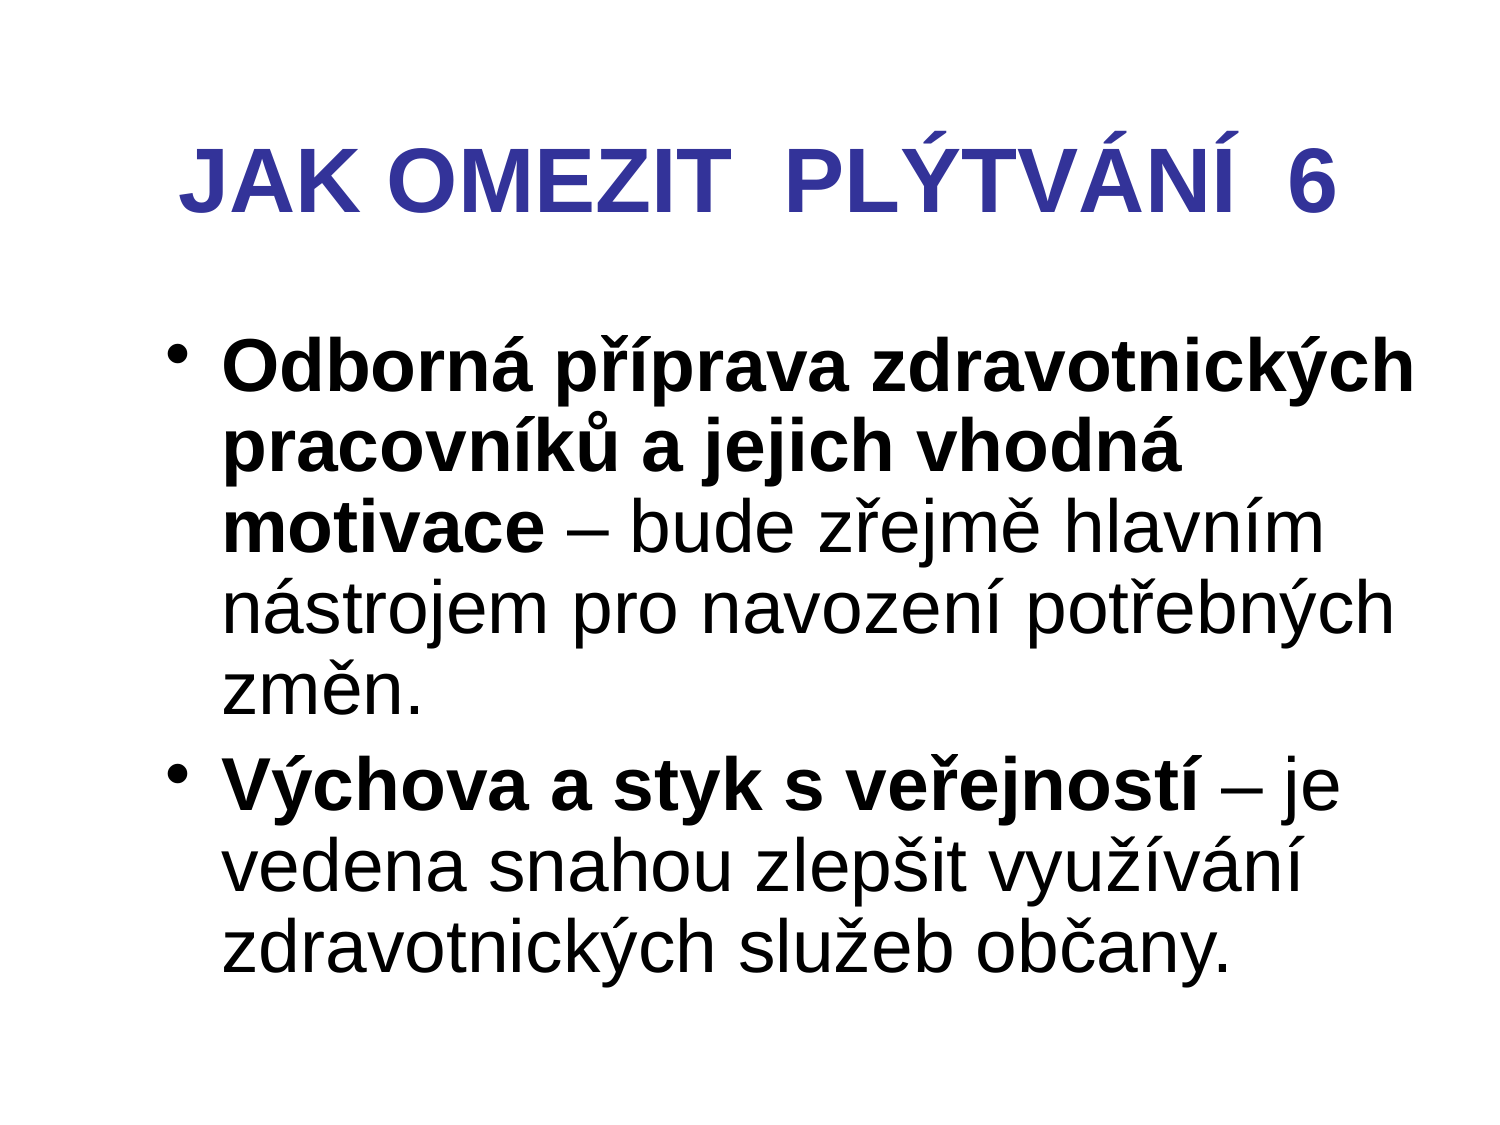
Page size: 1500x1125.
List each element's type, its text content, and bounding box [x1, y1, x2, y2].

title JAK OMEZIT PLÝTVÁNÍ 6 [84, 82, 1435, 271]
list Odborná příprava zdravotnických pracovníků a jejich vhodná motivace – bude zřejmě hlavním nástrojem pro navození potřebných změn. Výchova a styk s veřejností – je vedena snahou zlepšit využívání zdravotnických služeb občany. [150, 318, 1500, 1062]
